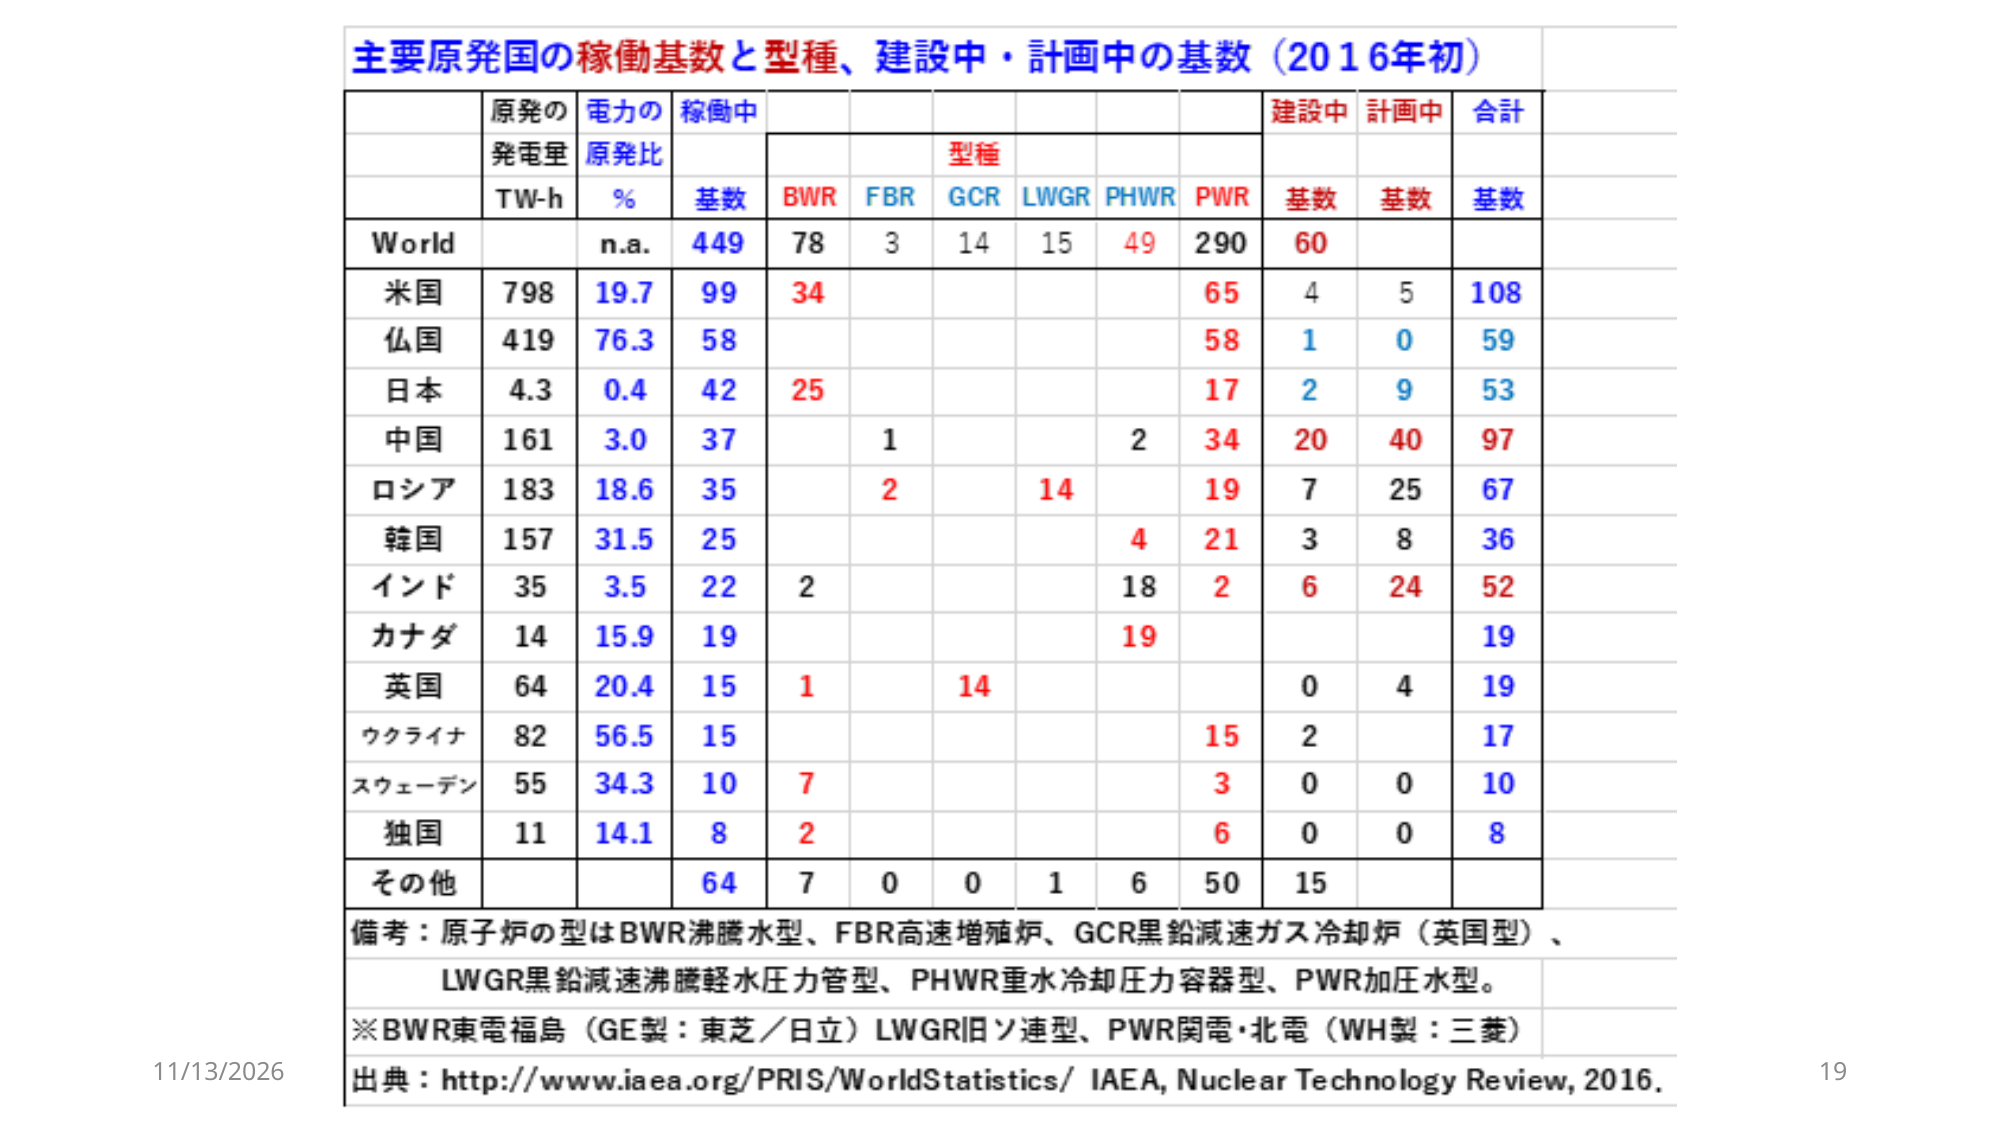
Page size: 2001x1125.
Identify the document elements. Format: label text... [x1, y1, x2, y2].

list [337, 24, 1677, 1112]
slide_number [137, 1042, 337, 1103]
slide_number 19 [1677, 1042, 1863, 1103]
